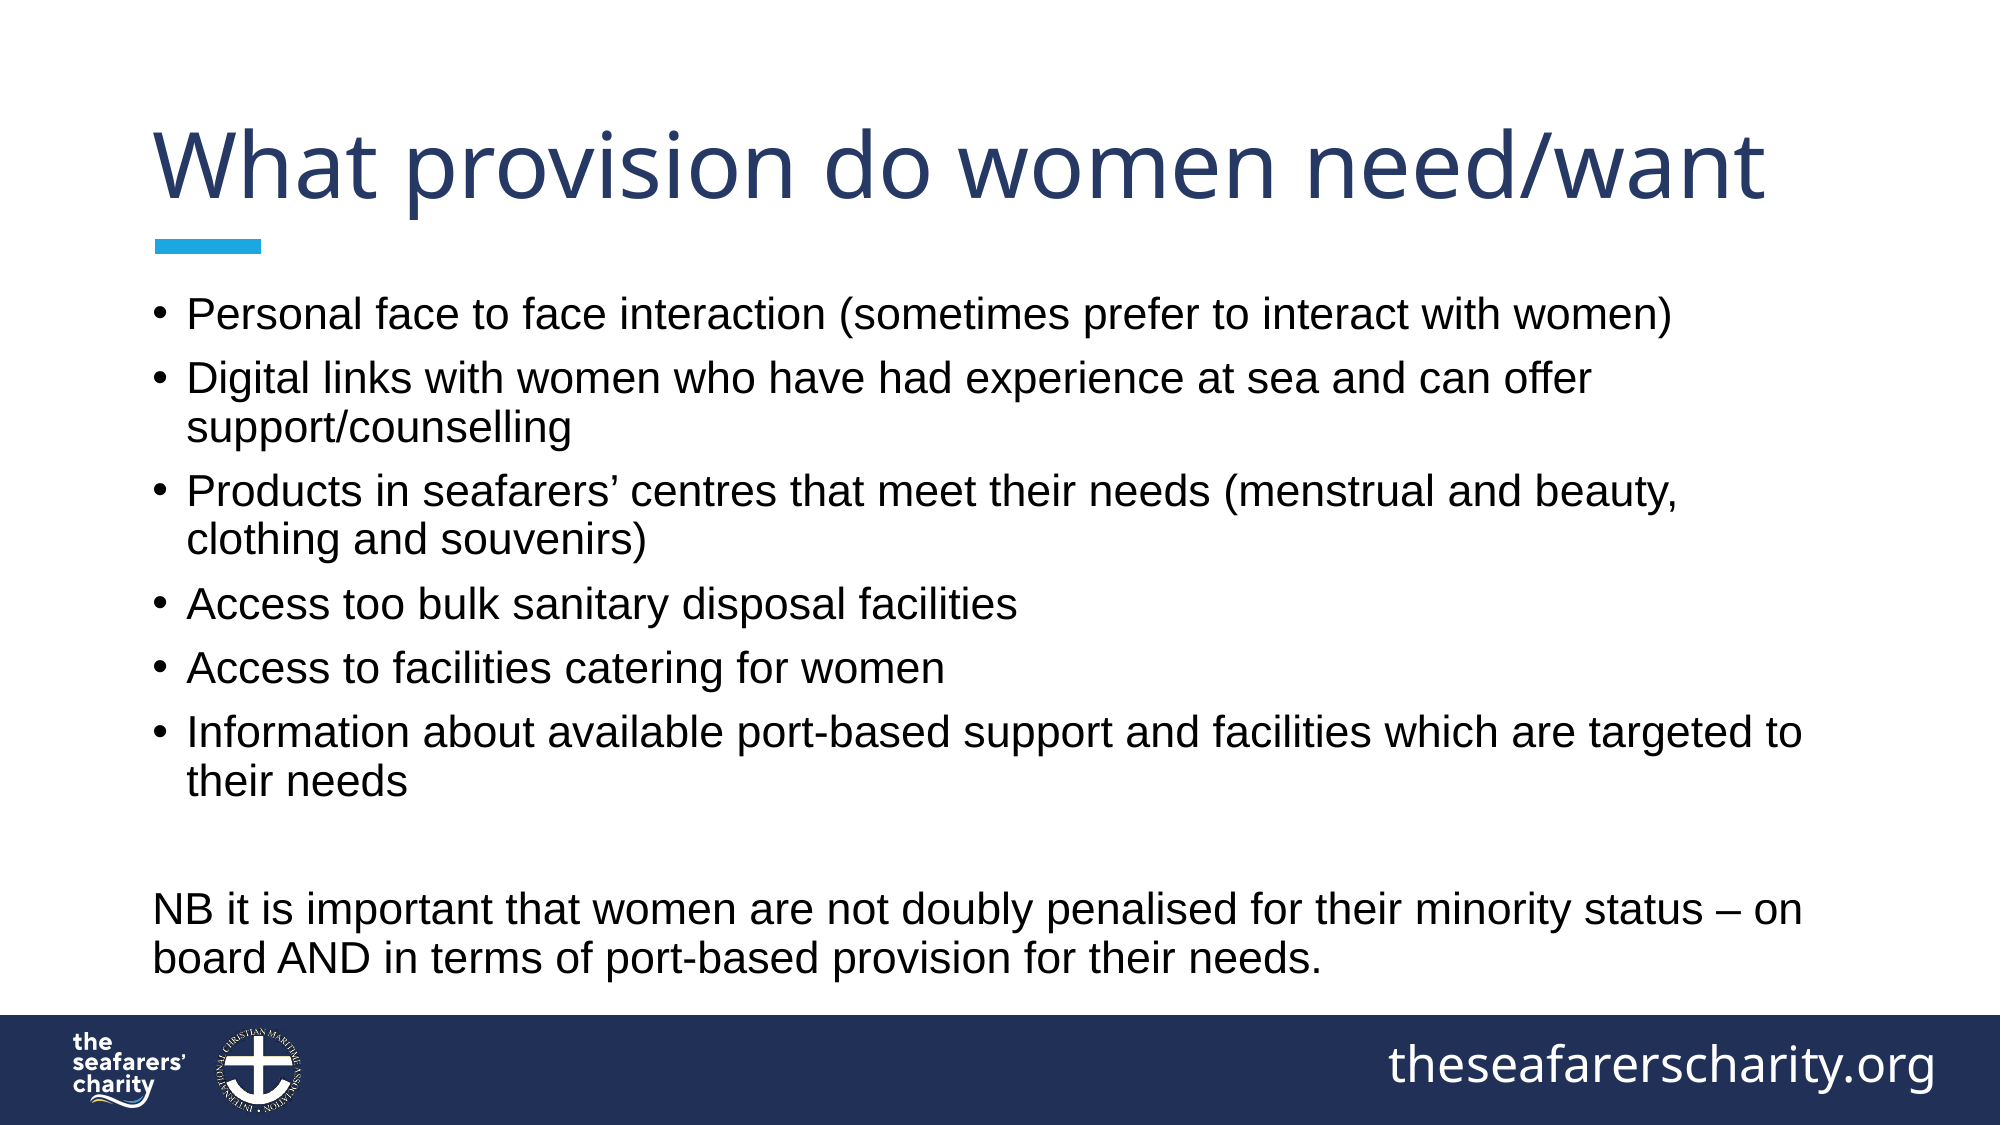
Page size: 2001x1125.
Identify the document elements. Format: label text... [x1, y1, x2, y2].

picture [0, 1015, 2000, 1125]
list Personal face to face interaction (sometimes prefer to interact with women) Digital links with women who have had experience at sea and can offer support/counselling Products in seafarers’ centres that meet their needs (menstrual and beauty, clothing and souvenirs) Access too bulk sanitary disposal facilities Access to facilities catering for women Information about available port-based support and facilities which are targeted to their needs NB it is important that women are not doubly penalised for their minority status – on board AND in terms of port-based provision for their needs. [137, 283, 1863, 997]
picture [155, 239, 261, 254]
title What provision do women need/want [137, 59, 1863, 278]
